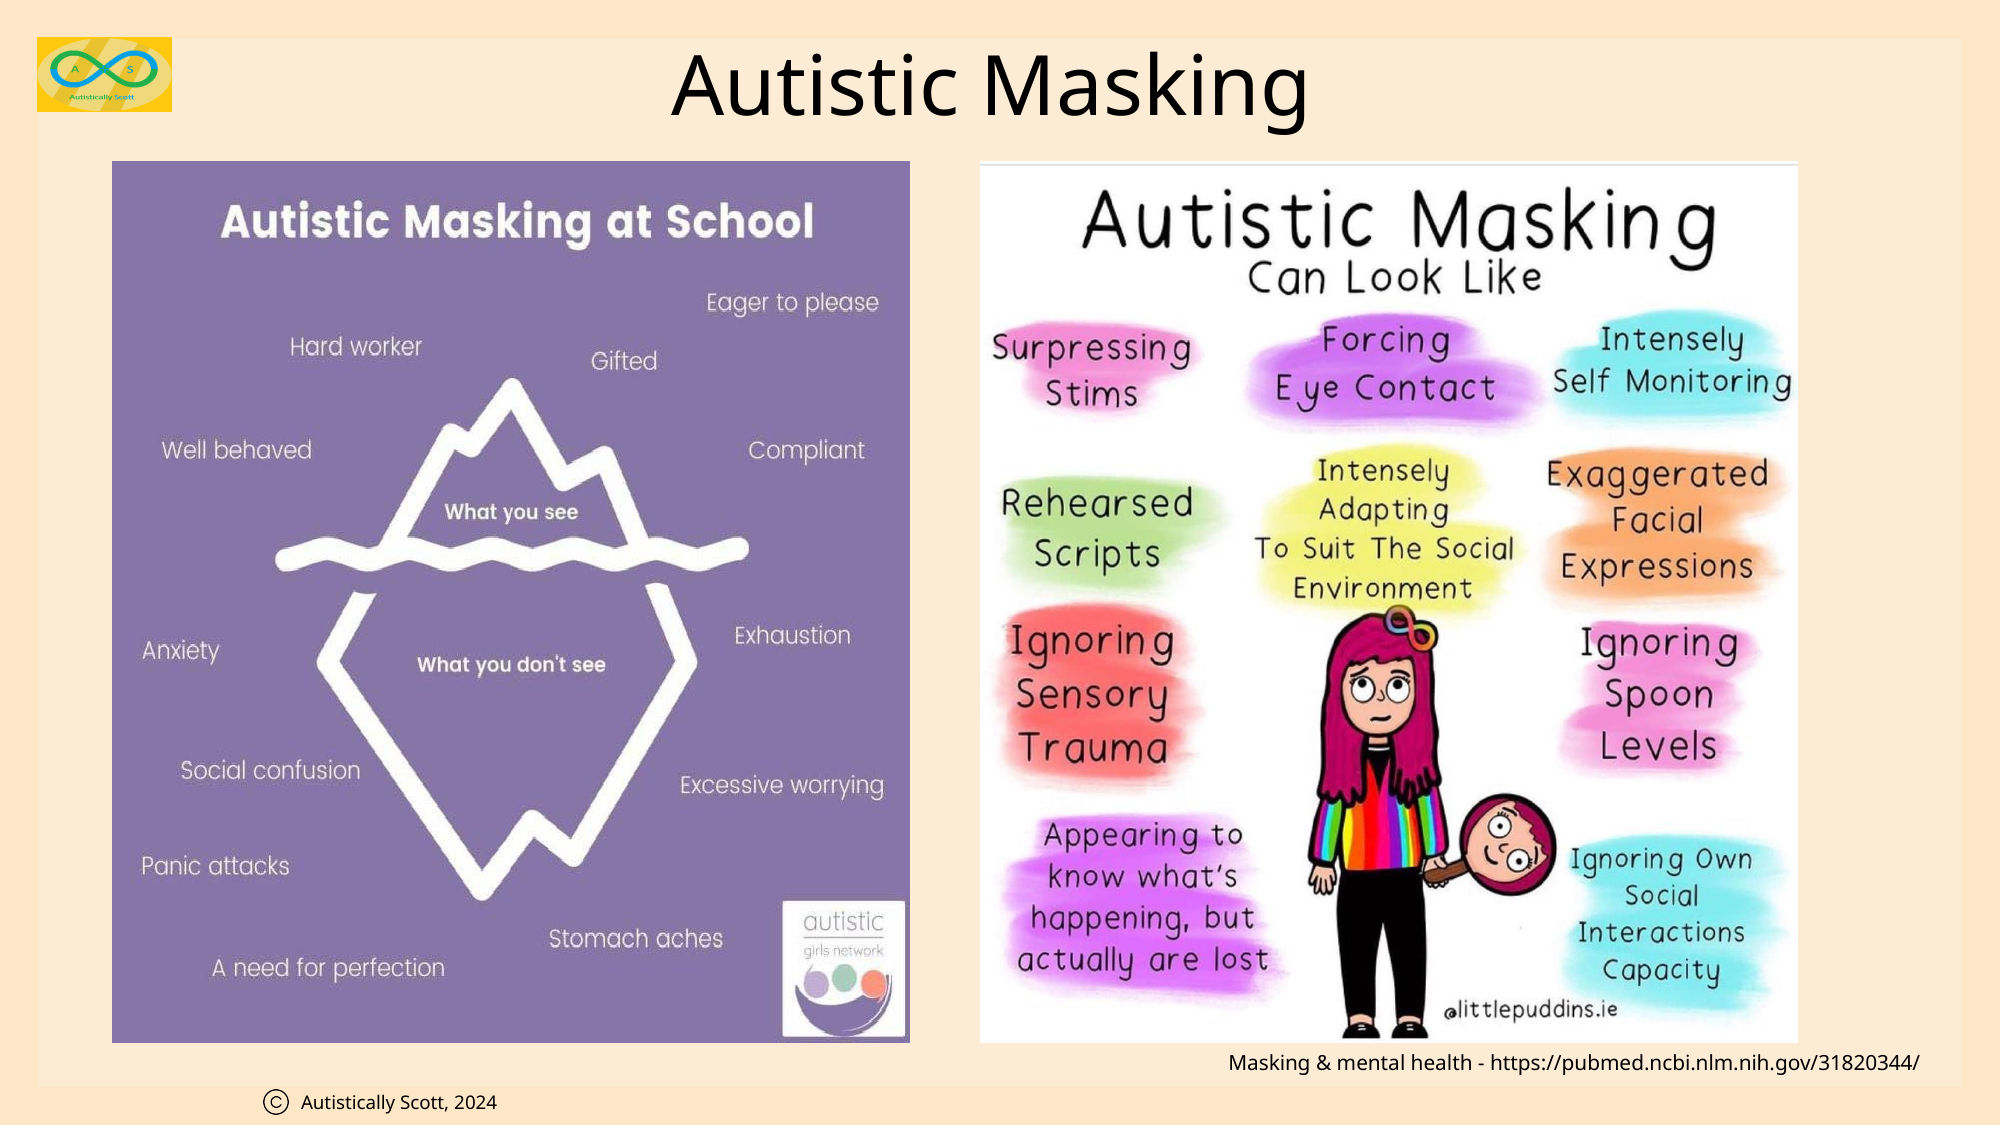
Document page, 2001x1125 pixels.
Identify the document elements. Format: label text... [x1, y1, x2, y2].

picture [112, 161, 910, 1043]
picture [263, 1089, 289, 1115]
text_box Masking & mental health - https://pubmed.ncbi.nlm.nih.gov/31820344/ [1213, 1042, 1937, 1082]
text_box Autistically Scott, 2024 [263, 1083, 535, 1121]
text_box Autistic Masking [656, 15, 1343, 162]
picture [37, 37, 172, 112]
picture [980, 161, 1798, 1043]
